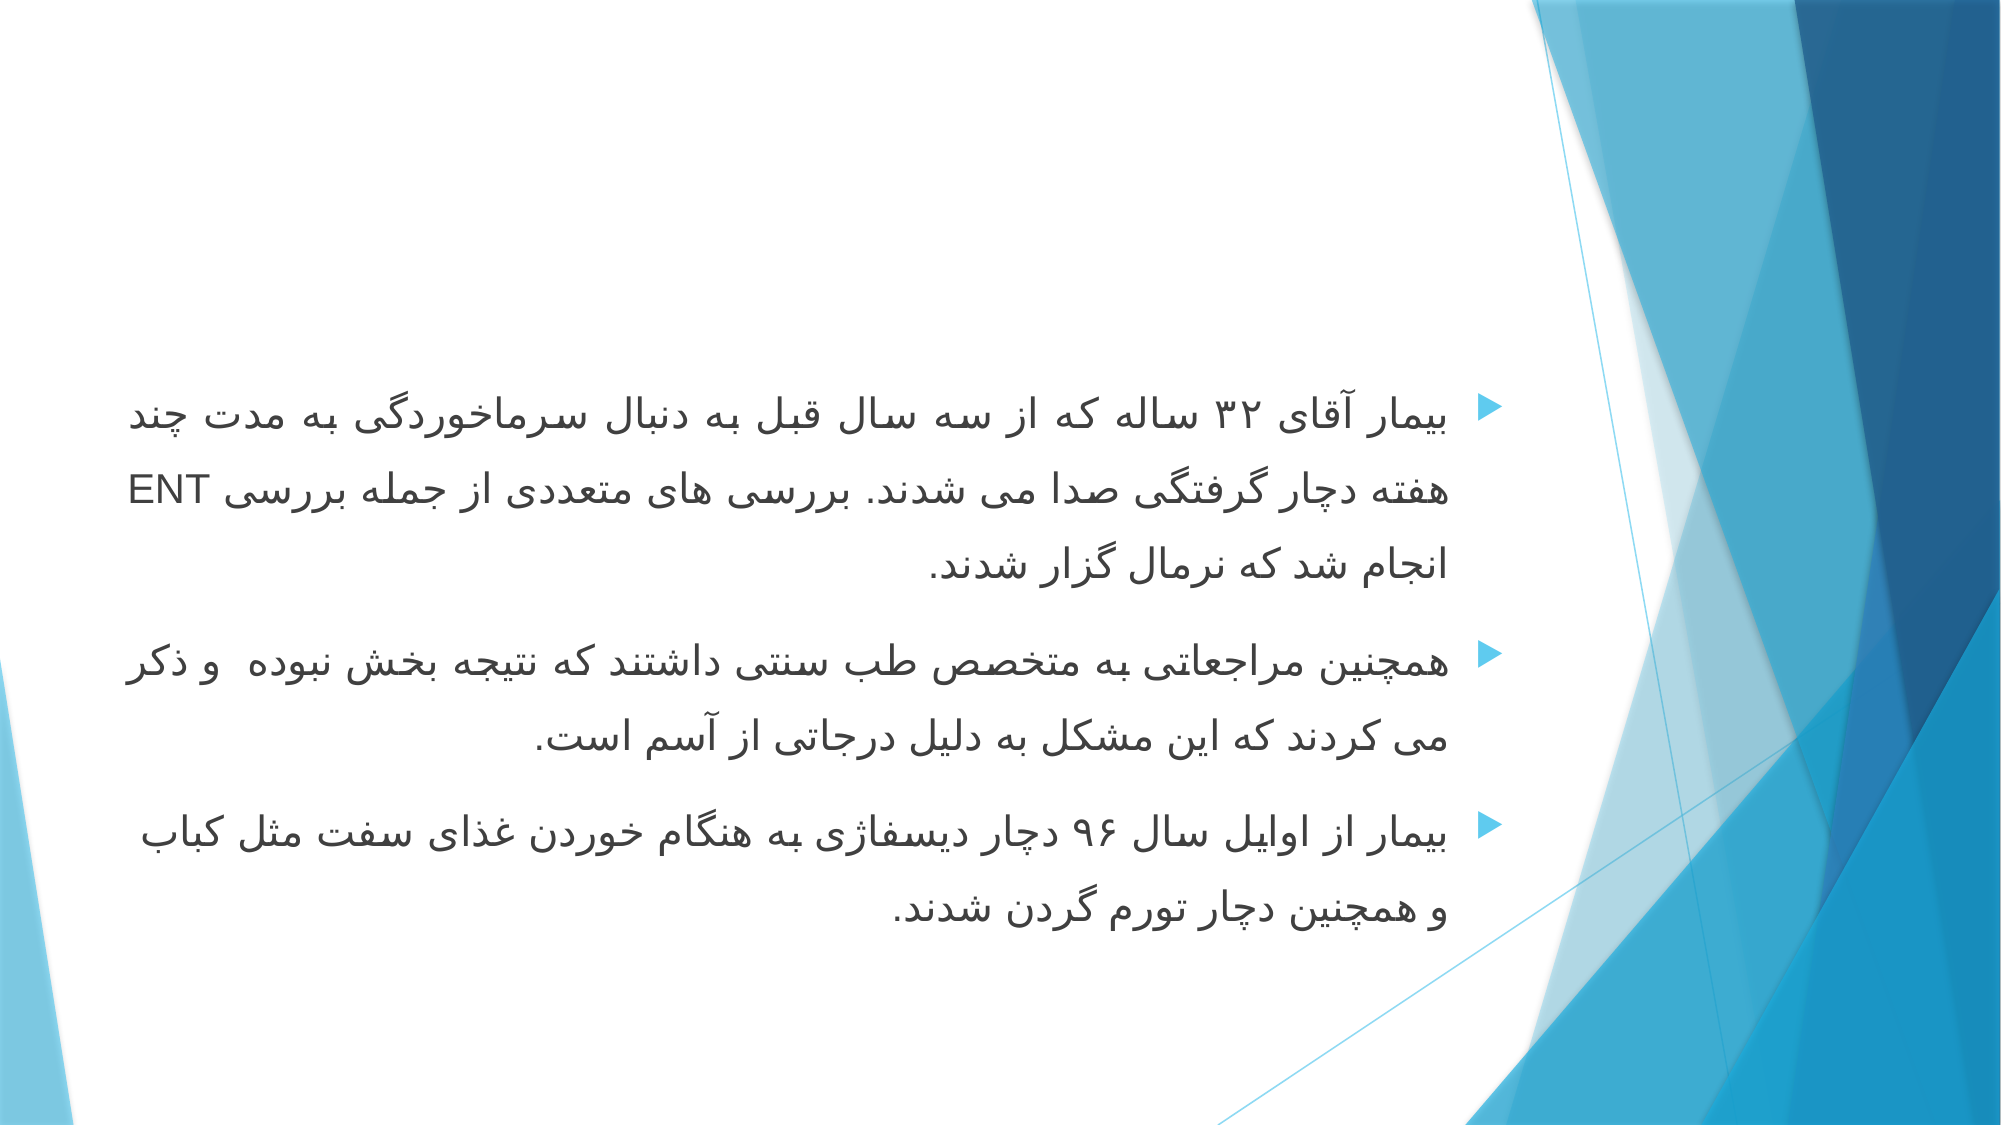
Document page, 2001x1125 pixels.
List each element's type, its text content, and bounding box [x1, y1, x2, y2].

list بیمار آقای ۳۲ ساله که از سه سال قبل به دنبال سرماخوردگی به مدت چند هفته دچار گرفتگی صدا می شدند. بررسی های متعددی از جمله بررسی ENT انجام شد که نرمال گزار شدند. همچنین مراجعاتی به متخصص طب سنتی داشتند که نتیجه بخش نبوده و ذکر می کردند که این مشکل به دلیل درجاتی از آسم است. بیمار از اوایل سال ۹۶ دچار دیسفاژی به هنگام خوردن غذای سفت مثل کباب و همچنین دچار تورم گردن شدند. [111, 354, 1522, 992]
